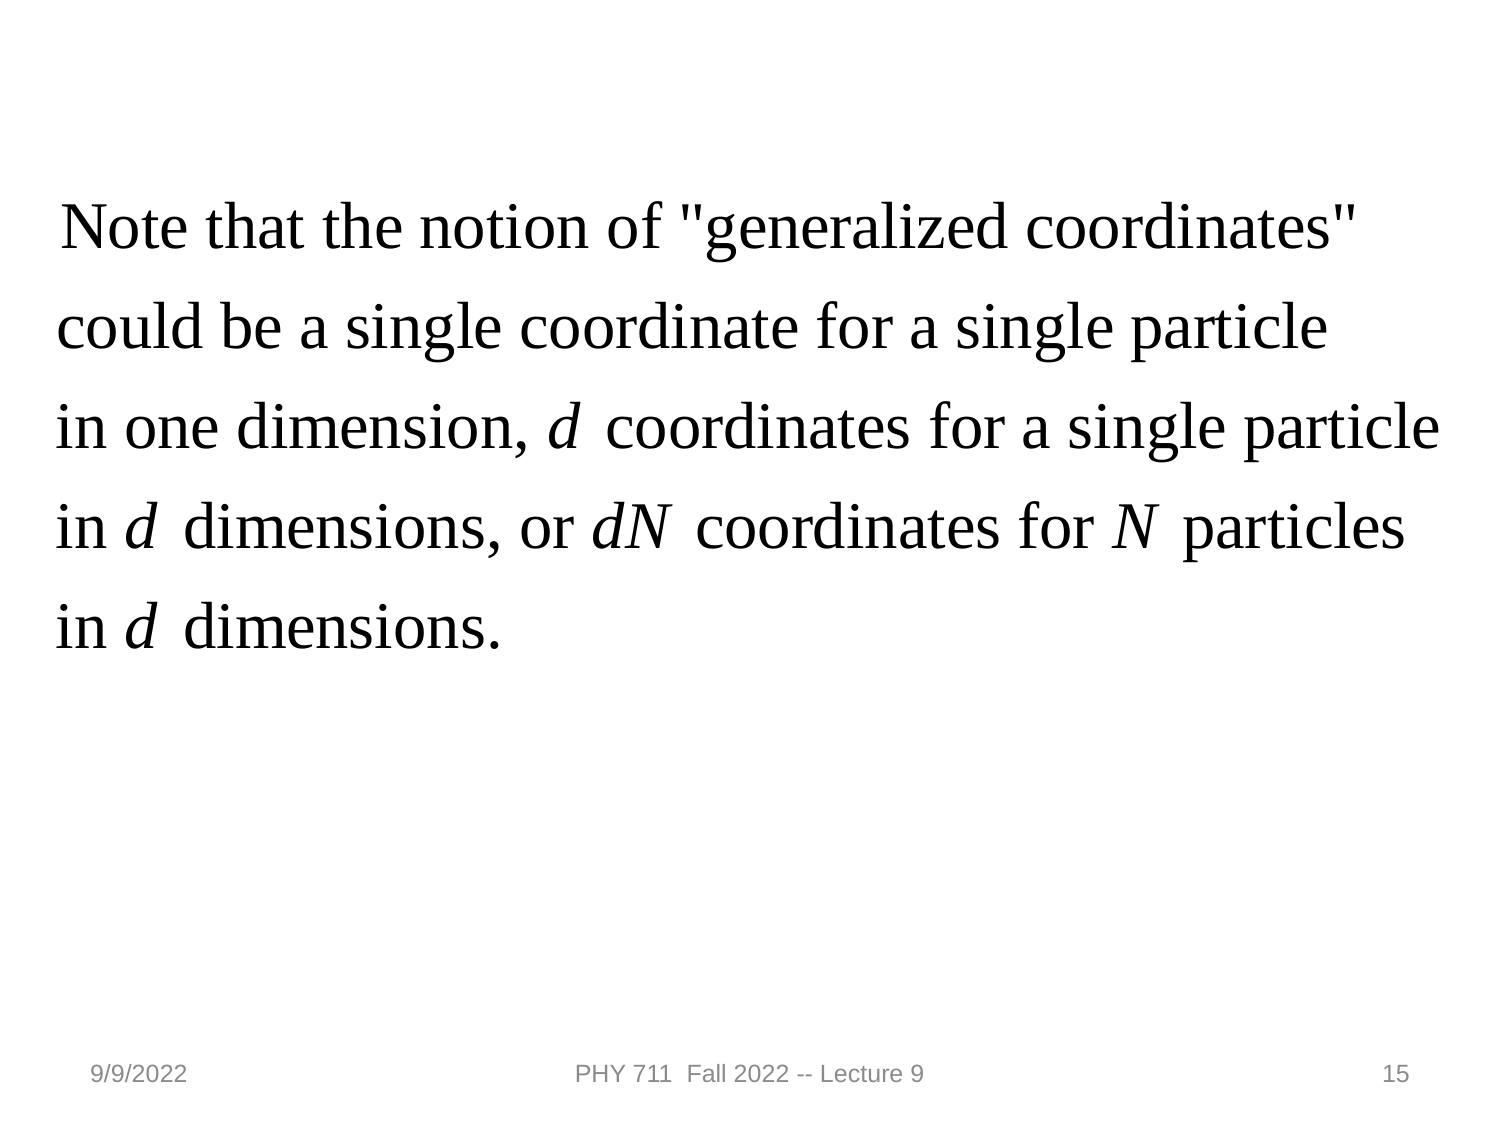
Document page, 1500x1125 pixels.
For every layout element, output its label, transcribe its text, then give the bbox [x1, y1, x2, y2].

footer PHY 711 Fall 2022 -- Lecture 9 [512, 1042, 988, 1103]
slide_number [75, 1042, 425, 1103]
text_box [47, 187, 1453, 666]
slide_number 15 [1074, 1042, 1425, 1103]
